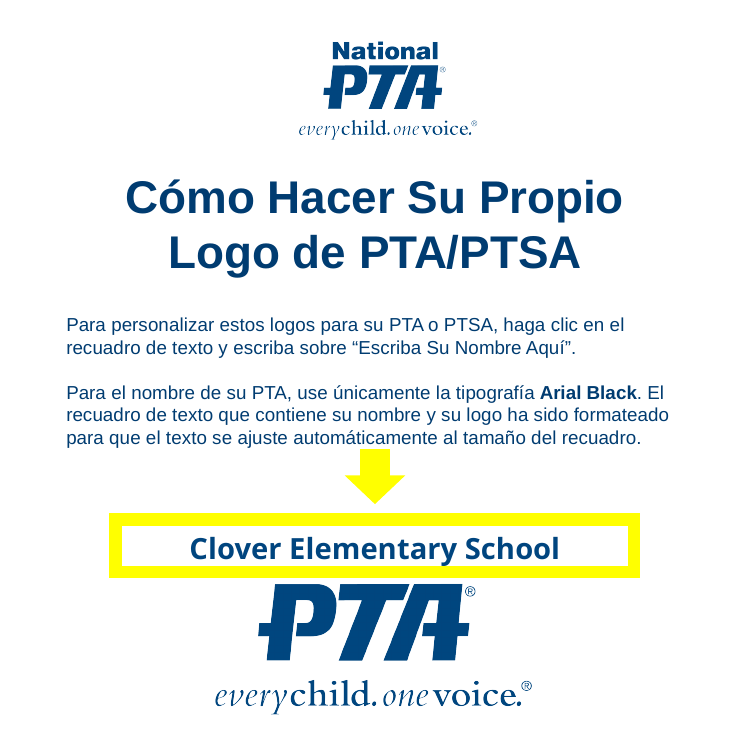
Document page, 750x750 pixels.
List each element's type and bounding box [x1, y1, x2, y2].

picture [208, 571, 542, 727]
picture [295, 28, 483, 147]
